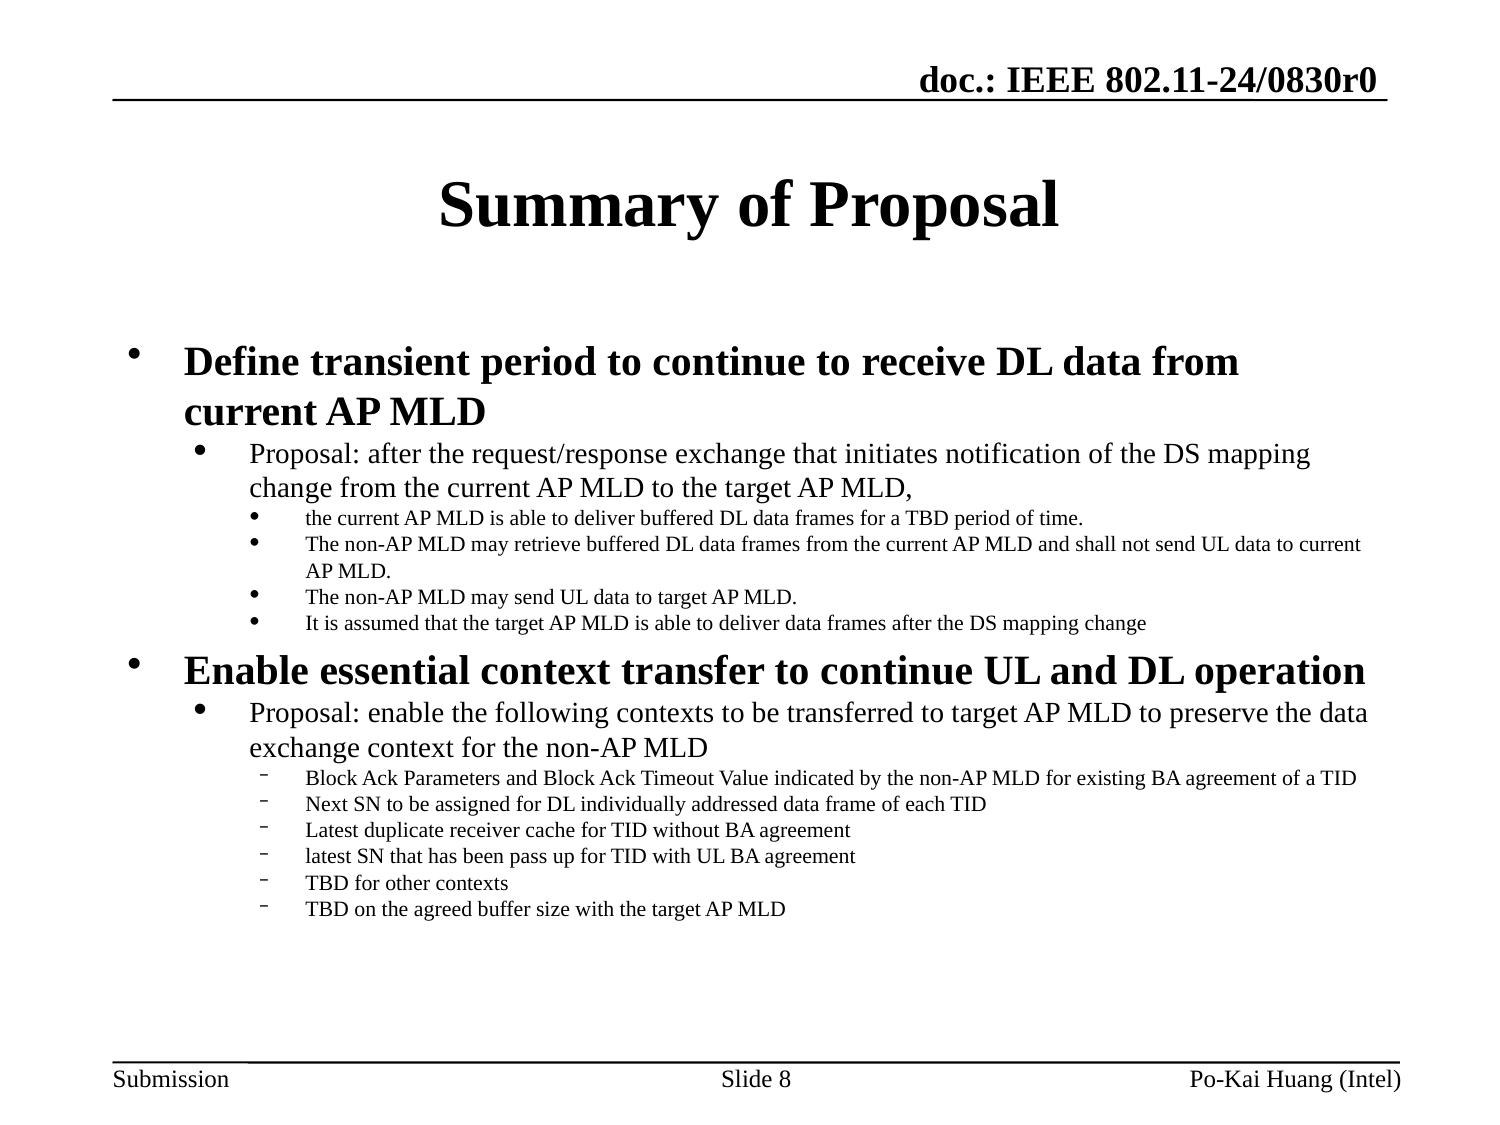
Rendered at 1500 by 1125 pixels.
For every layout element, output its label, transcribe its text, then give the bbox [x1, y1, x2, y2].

title Summary of Proposal [112, 112, 1388, 288]
slide_number Slide 8 [712, 1061, 800, 1093]
footer Po-Kai Huang (Intel) [1186, 1061, 1402, 1093]
list Define transient period to continue to receive DL data from current AP MLD Proposal: after the request/response exchange that initiates notification of the DS mapping change from the current AP MLD to the target AP MLD, the current AP MLD is able to deliver buffered DL data frames for a TBD period of time. The non-AP MLD may retrieve buffered DL data frames from the current AP MLD and shall not send UL data to current AP MLD. The non-AP MLD may send UL data to target AP MLD. It is assumed that the target AP MLD is able to deliver data frames after the DS mapping change Enable essential context transfer to continue UL and DL operation Proposal: enable the following contexts to be transferred to target AP MLD to preserve the data exchange context for the non-AP MLD Block Ack Parameters and Block Ack Timeout Value indicated by the non-AP MLD for existing BA agreement of a TID Next SN to be assigned for DL individually addressed data frame of each TID Latest duplicate receiver cache for TID without BA agreement latest SN that has been pass up for TID with UL BA agreement TBD for other contexts TBD on the agreed buffer size with the target AP MLD [112, 326, 1388, 1002]
